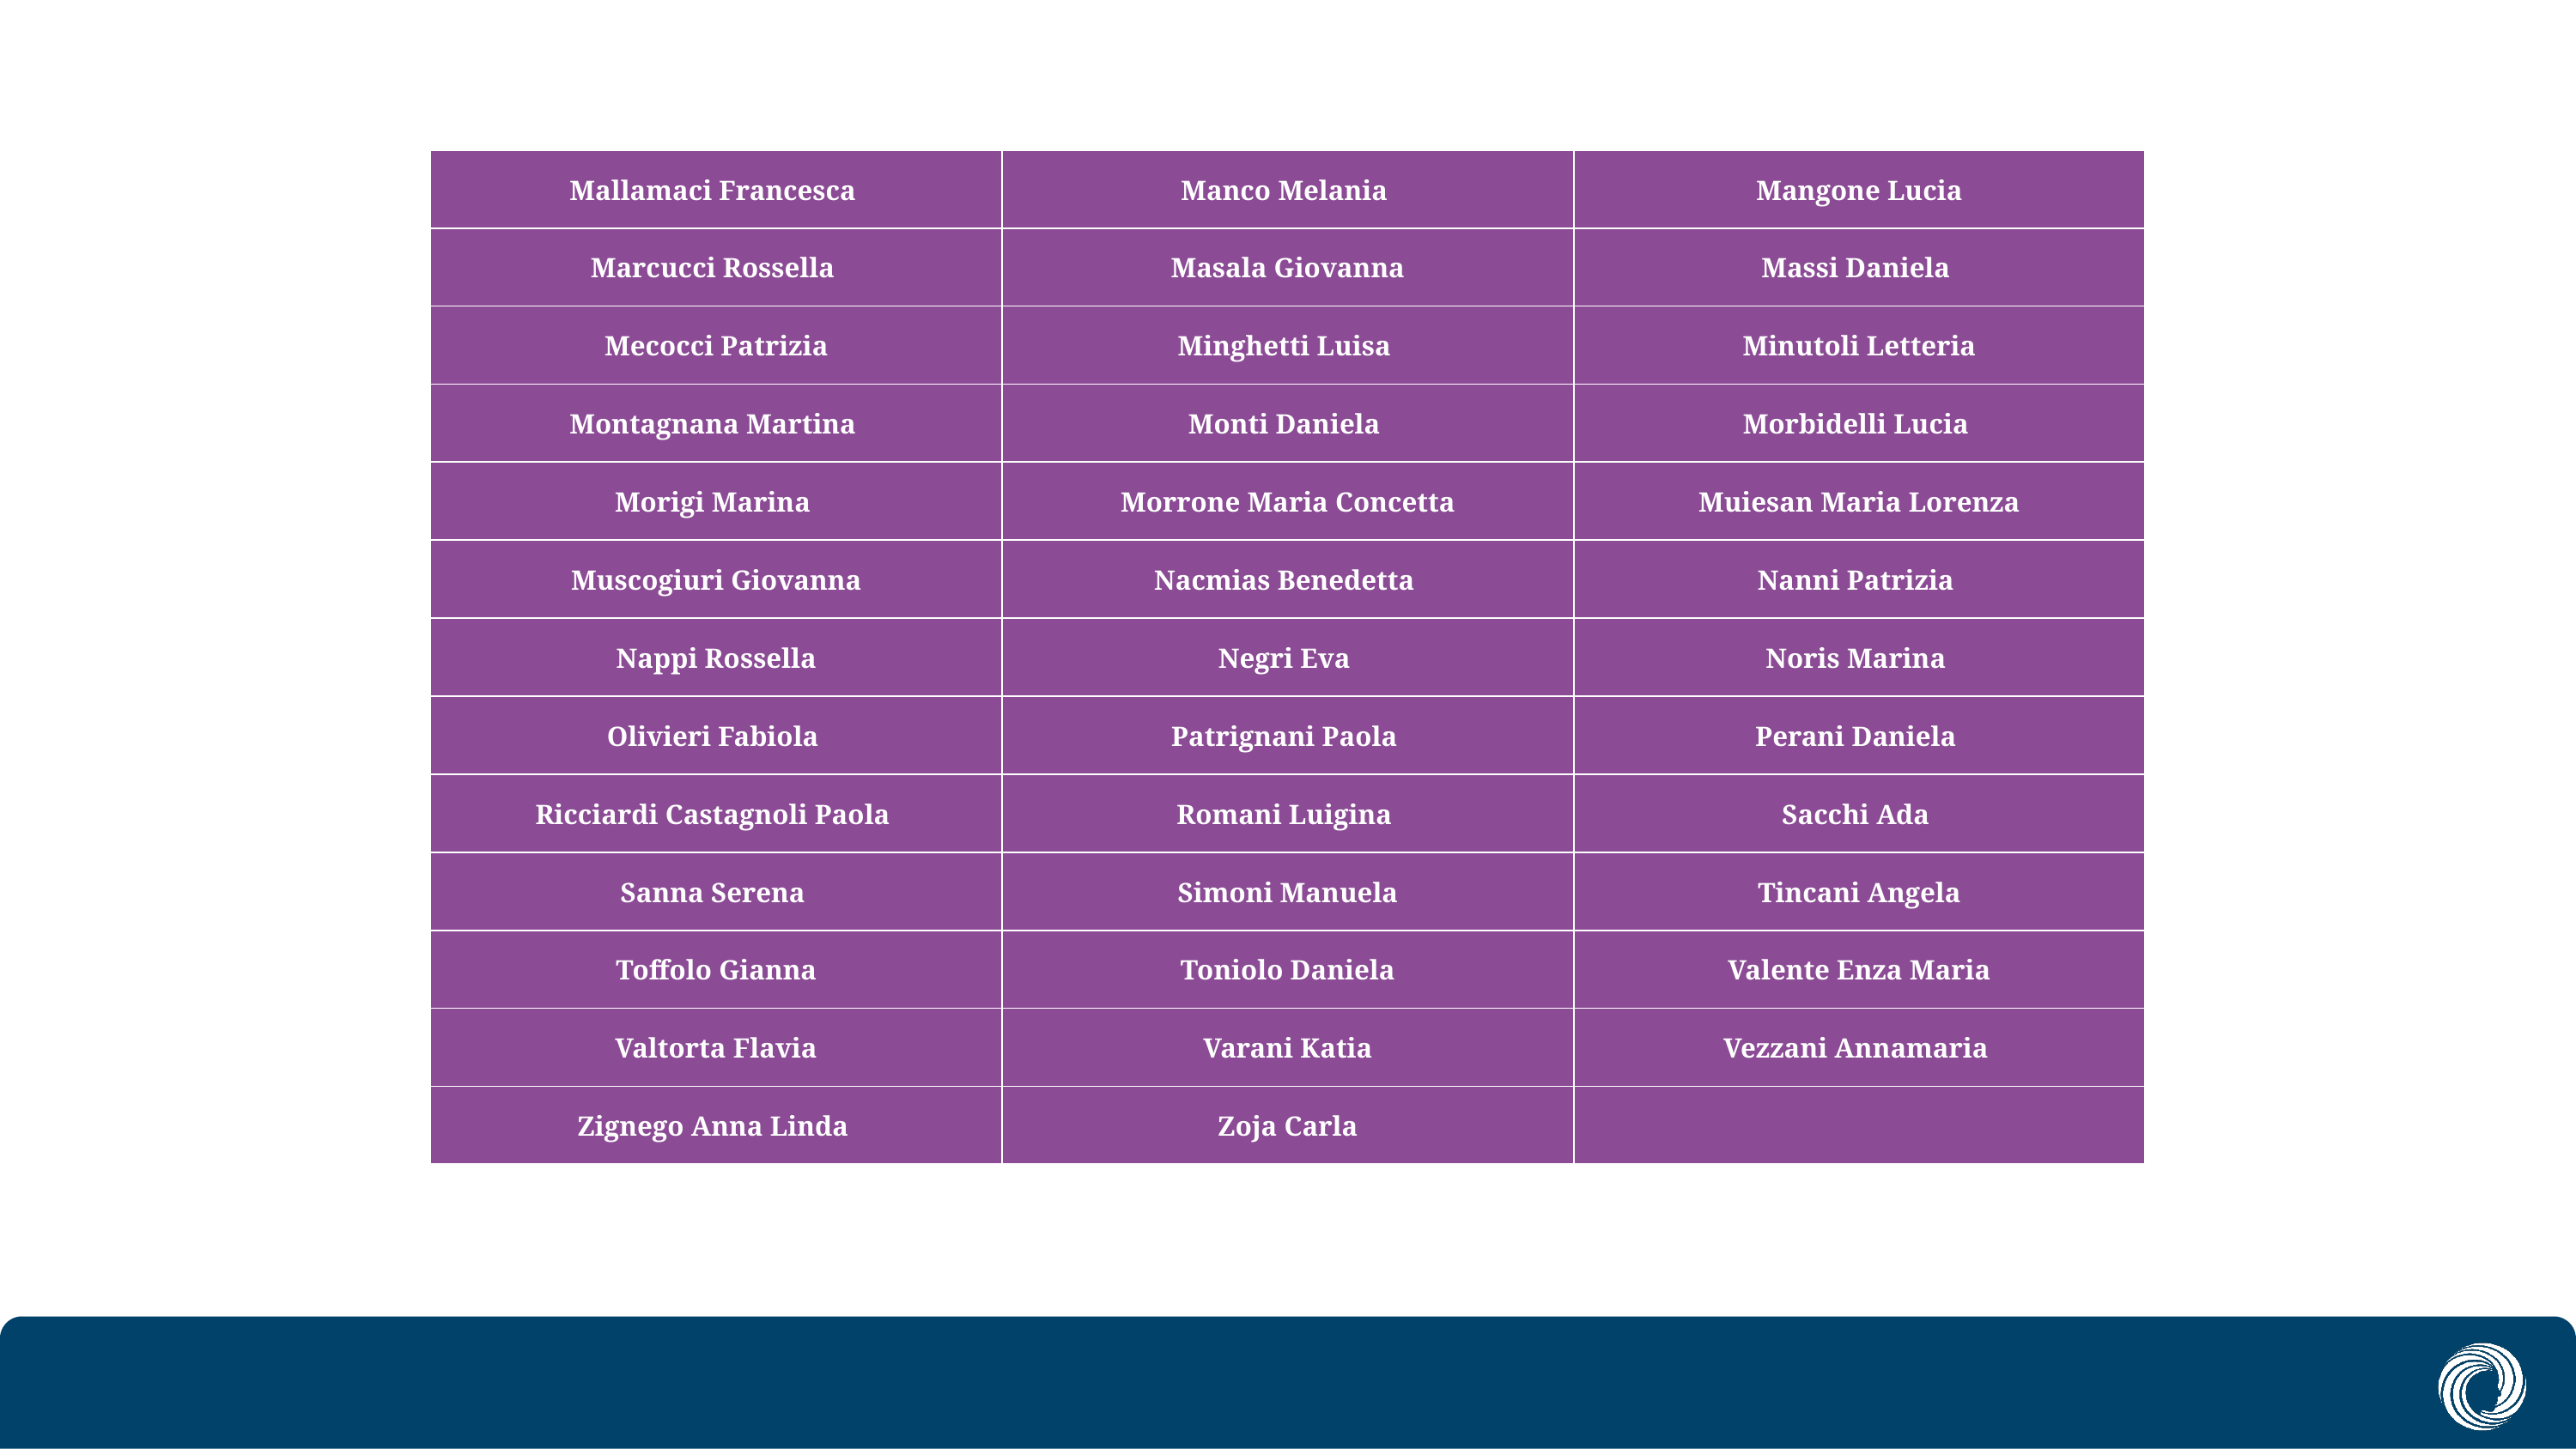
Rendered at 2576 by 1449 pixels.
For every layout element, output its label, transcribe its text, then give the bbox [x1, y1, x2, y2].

table_cell [1575, 1087, 2144, 1163]
text_box [0, 1314, 2576, 1449]
table_cell Masala Giovanna [1003, 229, 1573, 306]
table_cell Marcucci Rossella [431, 229, 1001, 306]
table_cell Varani Katia [1003, 1009, 1573, 1086]
table_cell Tincani Angela [1575, 853, 2144, 930]
table_cell Zignego Anna Linda [431, 1087, 1001, 1163]
table_cell Minutoli Letteria [1575, 306, 2144, 384]
table_cell Nacmias Benedetta [1003, 541, 1573, 617]
table_cell Olivieri Fabiola [431, 697, 1001, 773]
table_cell Sacchi Ada [1575, 775, 2144, 852]
table_cell Zoja Carla [1003, 1087, 1573, 1163]
table_cell Nappi Rossella [431, 619, 1001, 695]
table_cell Nanni Patrizia [1575, 541, 2144, 617]
table_cell Sanna Serena [431, 853, 1001, 930]
table_cell Romani Luigina [1003, 775, 1573, 852]
table_cell Noris Marina [1575, 619, 2144, 695]
table_header Mallamaci Francesca [431, 151, 1001, 227]
table_cell Toffolo Gianna [431, 931, 1001, 1008]
table_cell Morrone Maria Concetta [1003, 463, 1573, 539]
table_cell Morigi Marina [431, 463, 1001, 539]
table_cell Negri Eva [1003, 619, 1573, 695]
table_cell Ricciardi Castagnoli Paola [431, 775, 1001, 852]
table_cell Muscogiuri Giovanna [431, 541, 1001, 617]
table_cell Morbidelli Lucia [1575, 385, 2144, 461]
table_cell Monti Daniela [1003, 385, 1573, 461]
table_cell Toniolo Daniela [1003, 931, 1573, 1008]
table_cell Valente Enza Maria [1575, 931, 2144, 1008]
table_header Mangone Lucia [1575, 151, 2144, 227]
table_cell Vezzani Annamaria [1575, 1009, 2144, 1086]
table_cell Massi Daniela [1575, 229, 2144, 306]
table_cell Patrignani Paola [1003, 697, 1573, 773]
table_cell Minghetti Luisa [1003, 306, 1573, 384]
table_cell Montagnana Martina [431, 385, 1001, 461]
table_cell Mecocci Patrizia [431, 306, 1001, 384]
picture [2431, 1336, 2534, 1438]
table_cell Simoni Manuela [1003, 853, 1573, 930]
table_header Manco Melania [1003, 151, 1573, 227]
table_cell Valtorta Flavia [431, 1009, 1001, 1086]
table_cell Perani Daniela [1575, 697, 2144, 773]
table_cell Muiesan Maria Lorenza [1575, 463, 2144, 539]
